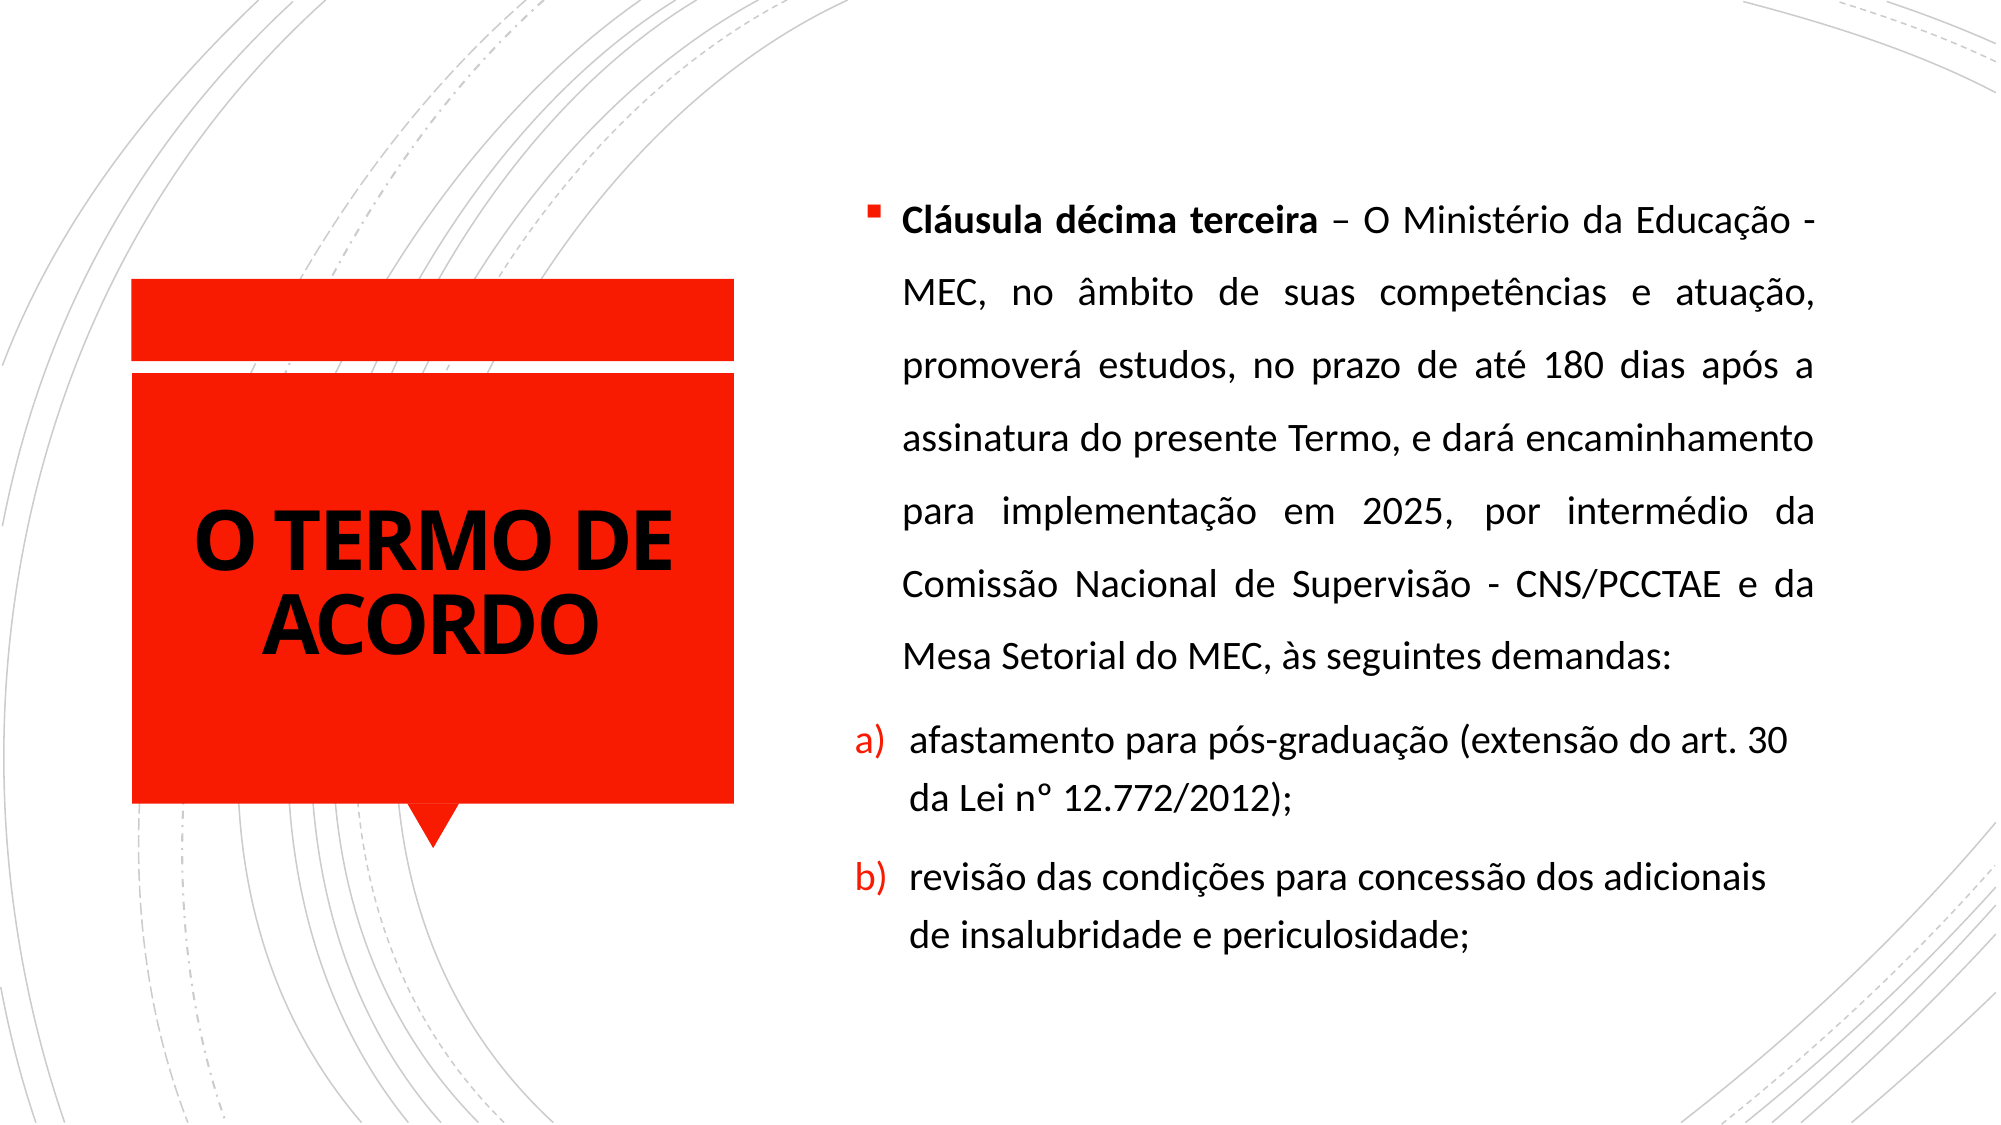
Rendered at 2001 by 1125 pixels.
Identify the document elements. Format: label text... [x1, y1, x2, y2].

list Cláusula décima terceira – O Ministério da Educação - MEC, no âmbito de suas competências e atuação, promoverá estudos, no prazo de até 180 dias após a assinatura do presente Termo, e dará encaminhamento para implementação em 2025, por intermédio da Comissão Nacional de Supervisão - CNS/PCCTAE e da Mesa Setorial do MEC, às seguintes demandas: afastamento para pós-graduação (extensão do art. 30 da Lei nº 12.772/2012); revisão das condições para concessão dos adicionais de insalubridade e periculosidade; [839, 131, 1871, 993]
title O TERMO DE ACORDO [145, 385, 720, 789]
